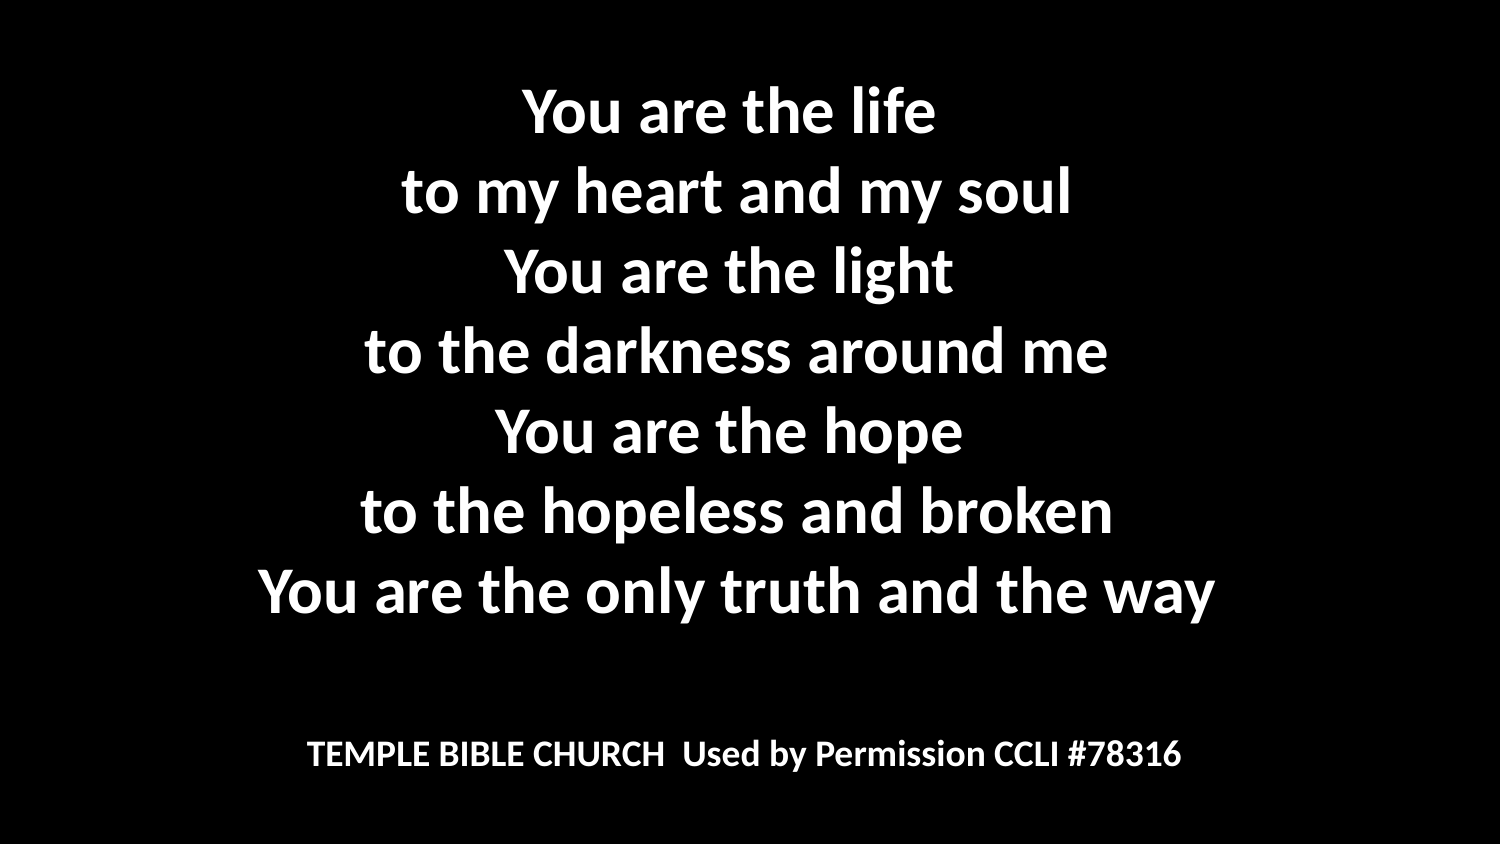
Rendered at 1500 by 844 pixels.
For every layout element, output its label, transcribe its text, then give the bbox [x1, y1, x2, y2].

text_box TEMPLE BIBLE CHURCH Used by Permission CCLI #78316 [292, 721, 1198, 782]
list You are the life to my heart and my soul You are the light to the darkness around me You are the hope to the hopeless and broken You are the only truth and the way [62, 59, 1413, 742]
